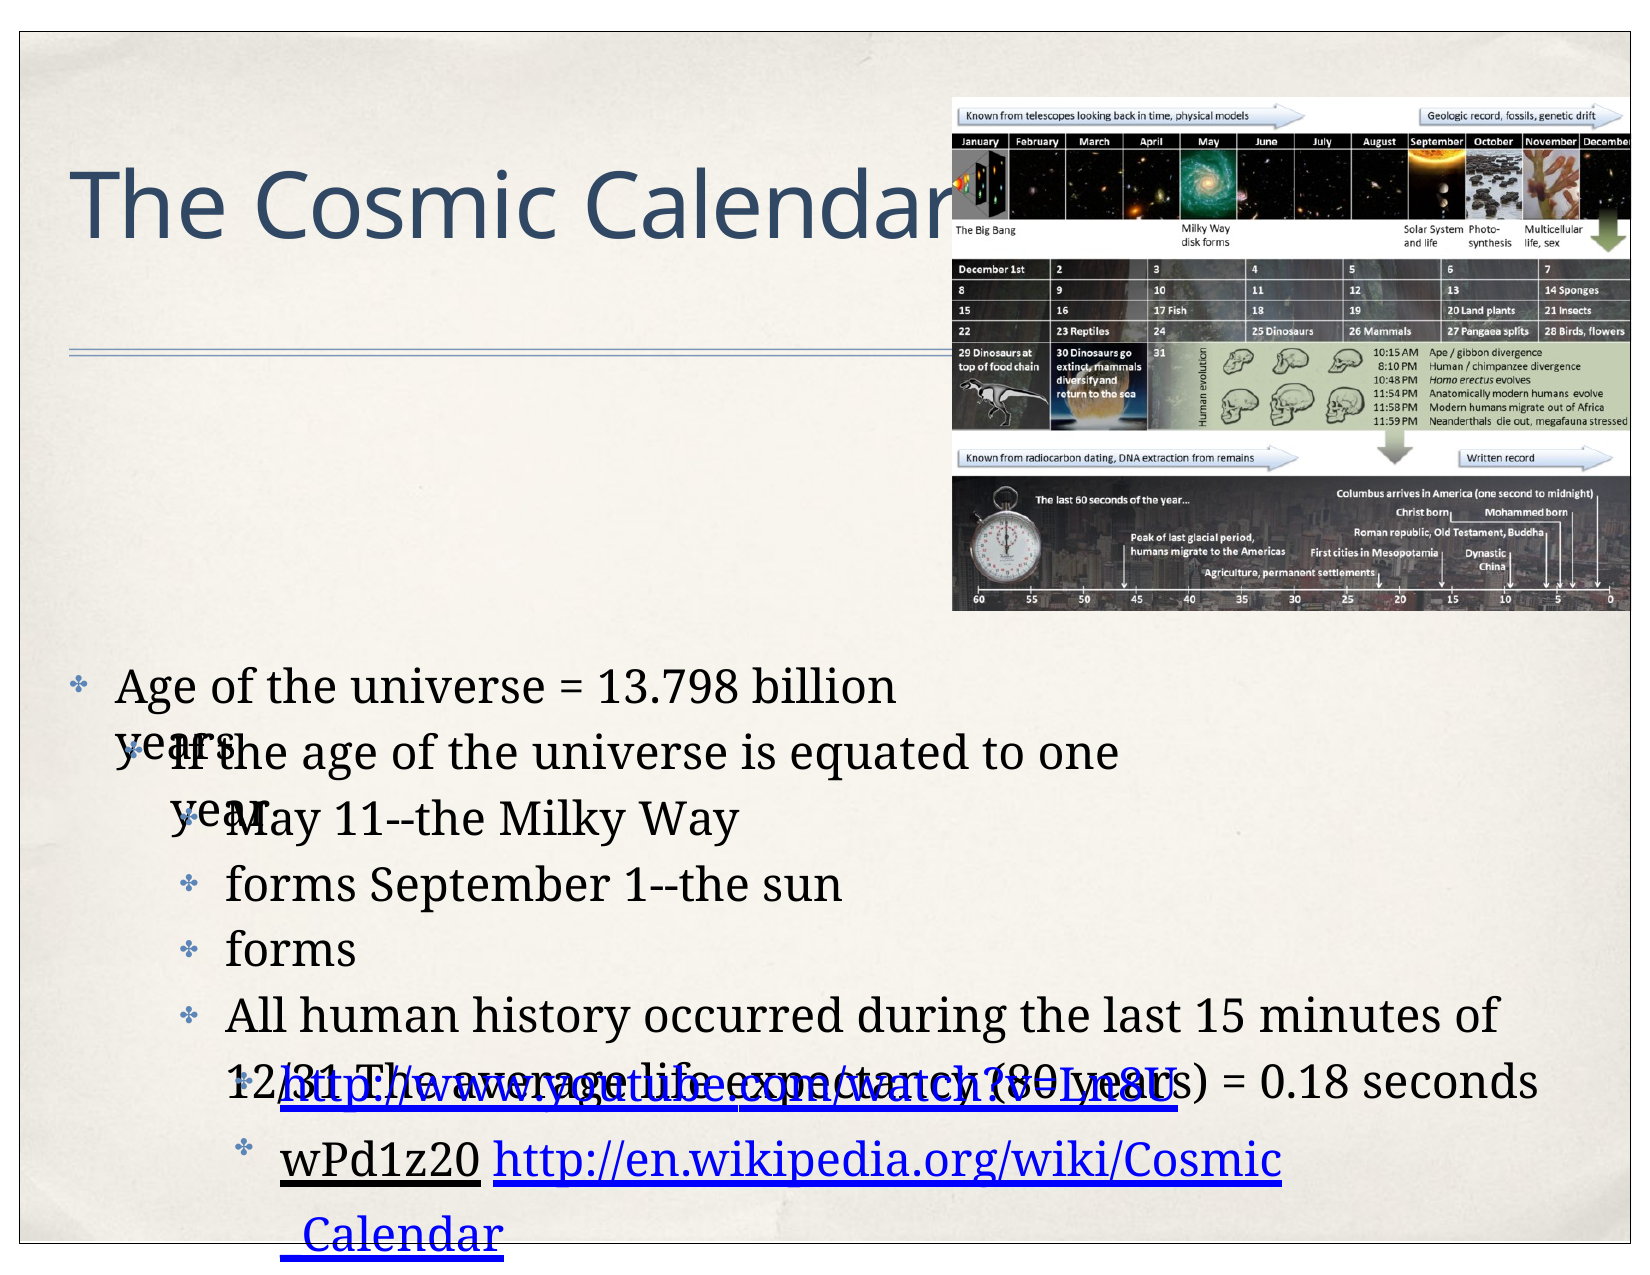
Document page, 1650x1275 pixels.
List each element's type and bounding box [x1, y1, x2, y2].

text_box [19, 31, 1631, 1244]
